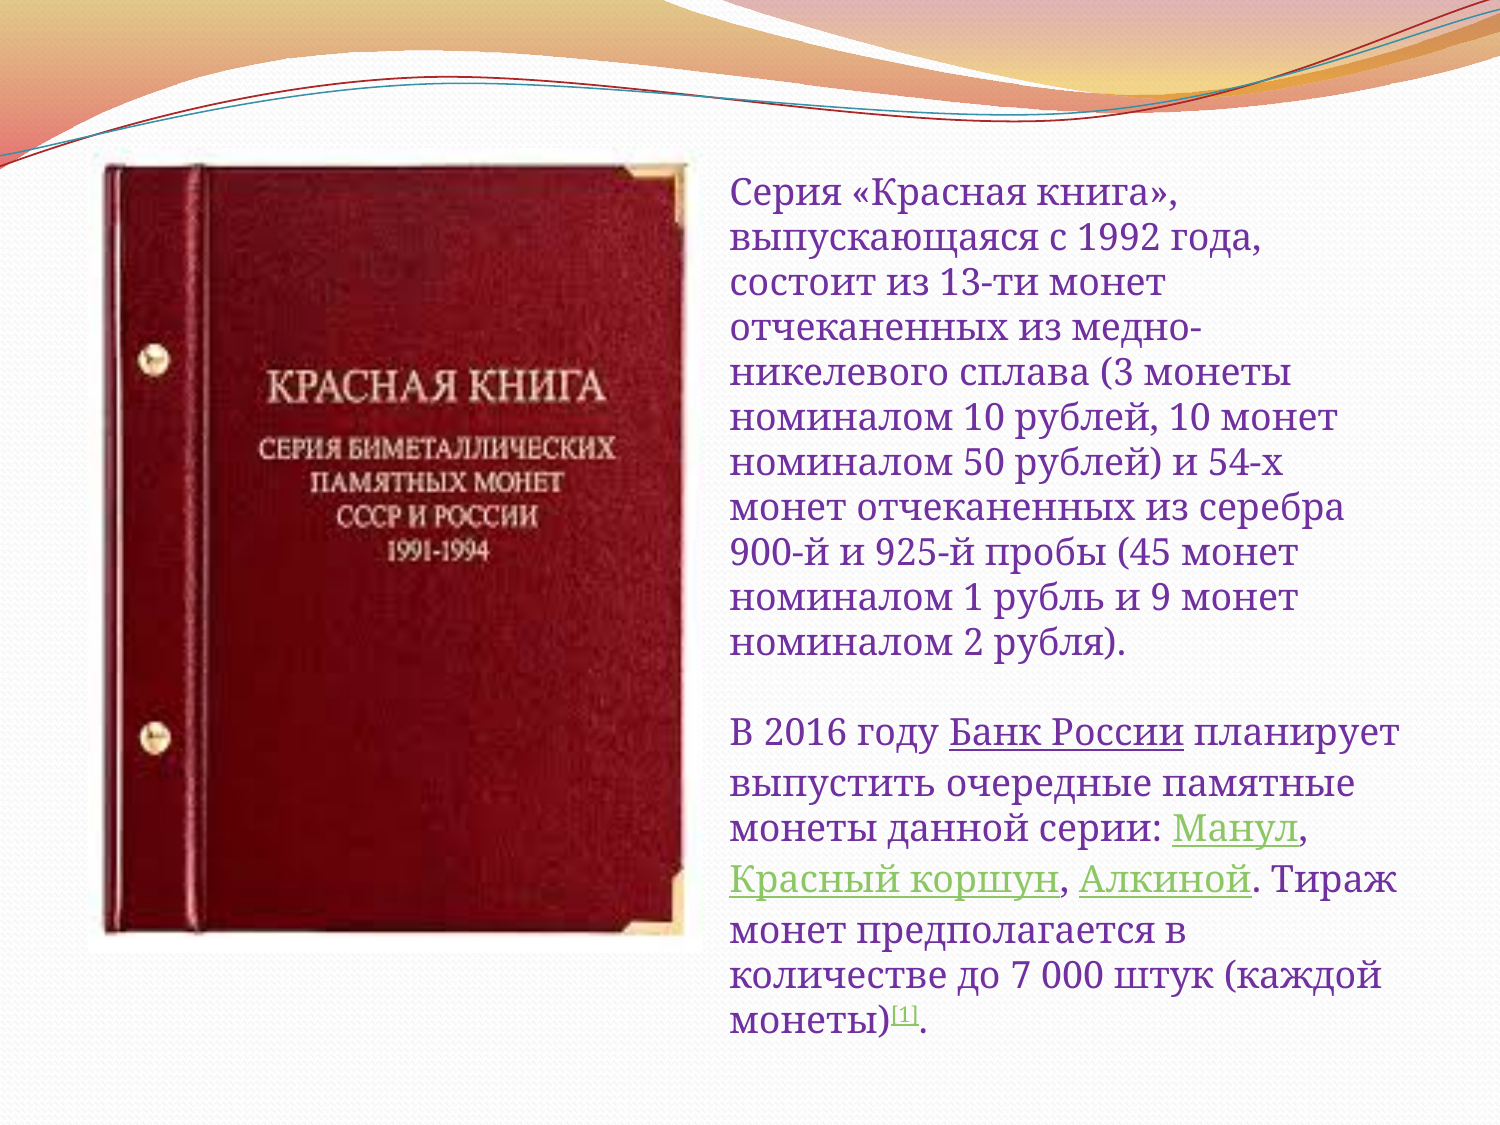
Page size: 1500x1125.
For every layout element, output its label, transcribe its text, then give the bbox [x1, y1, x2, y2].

picture [88, 148, 703, 953]
text_box Серия «Красная книга», выпускающаяся с 1992 года, состоит из 13-ти монет отчеканенных из медно-никелевого сплава (3 монеты номиналом 10 рублей, 10 монет номиналом 50 рублей) и 54-х монет отчеканенных из серебра 900-й и 925-й пробы (45 монет номиналом 1 рубль и 9 монет номиналом 2 рубля). В 2016 году Банк России планирует выпустить очередные памятные монеты данной серии: Манул, Красный коршун, Алкиной. Тираж монет предполагается в количестве до 7 000 штук (каждой монеты)[1]. [714, 160, 1424, 1049]
